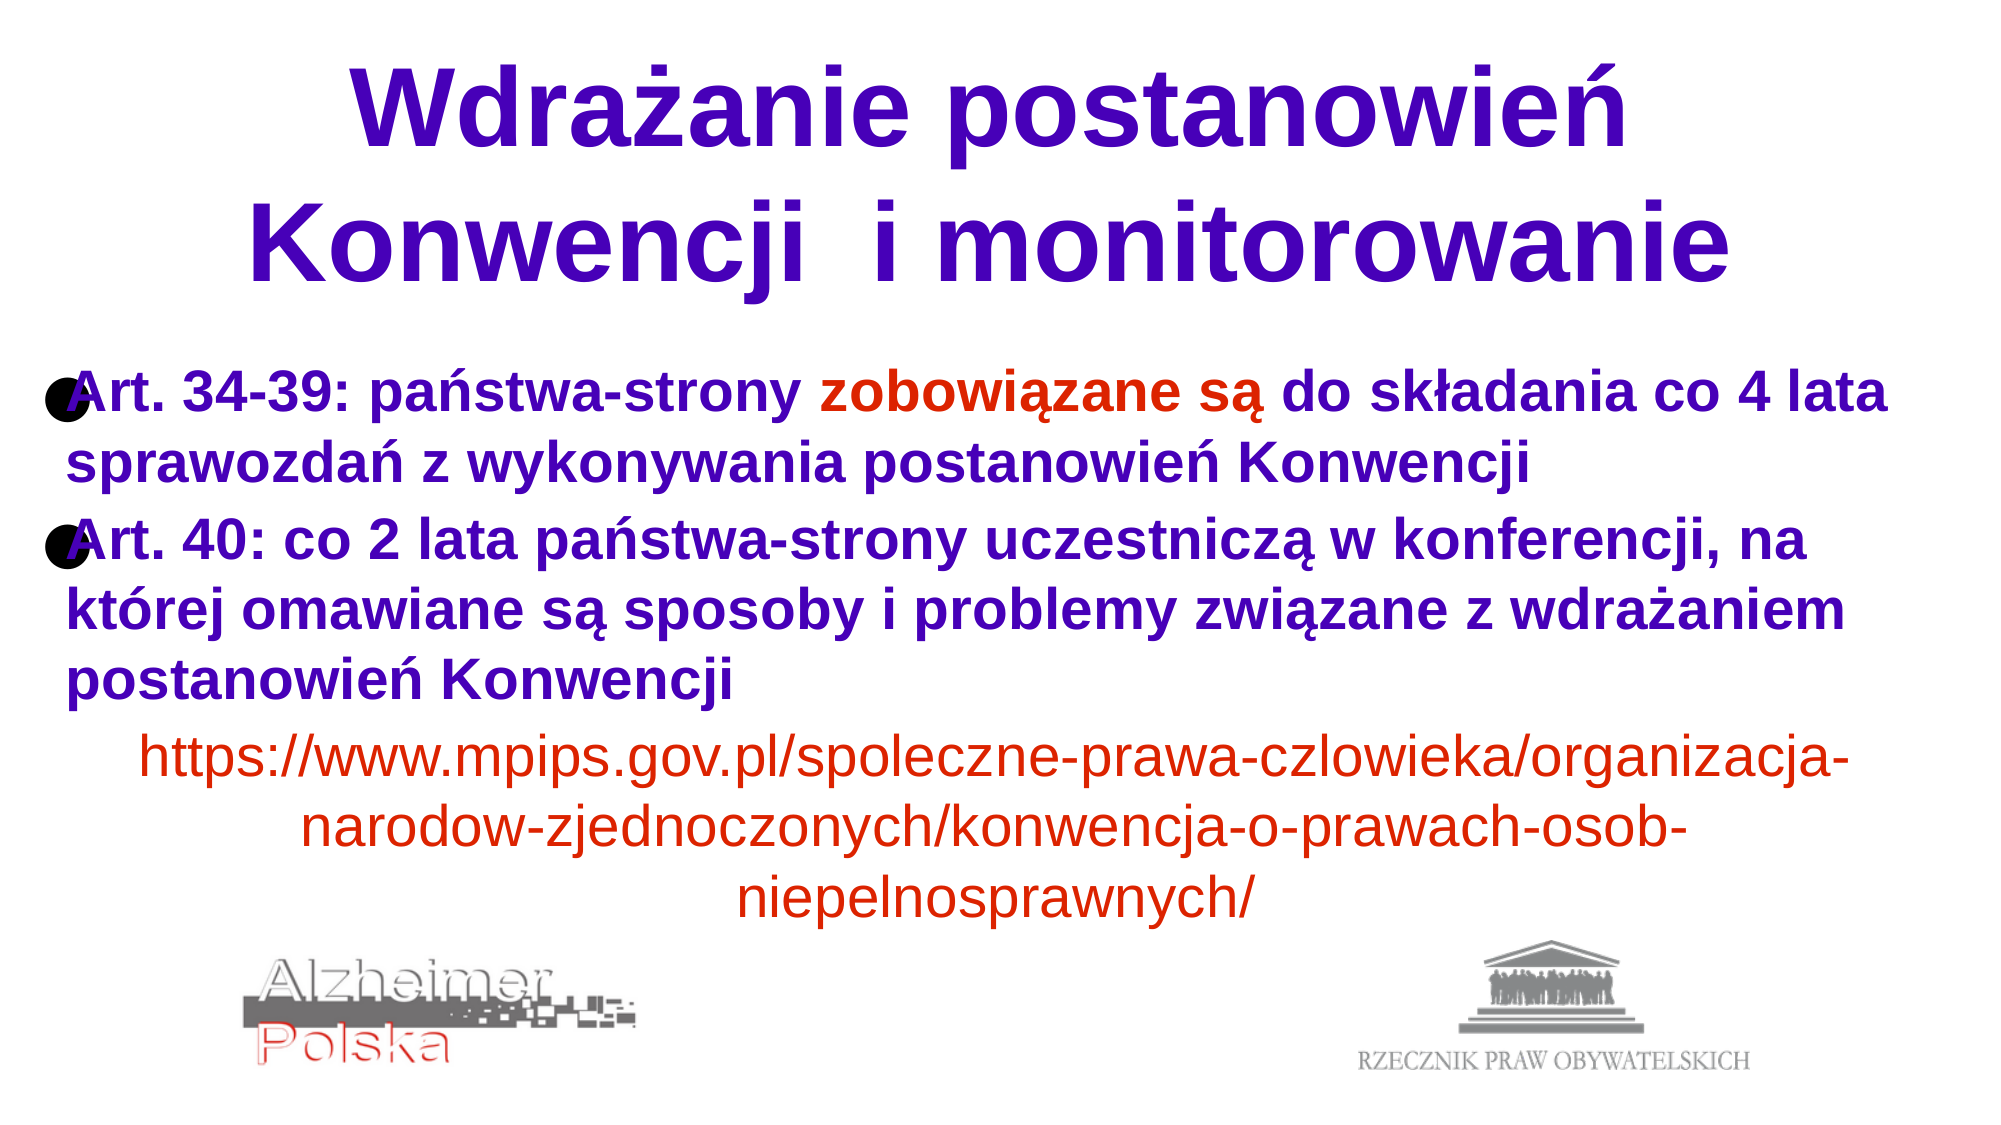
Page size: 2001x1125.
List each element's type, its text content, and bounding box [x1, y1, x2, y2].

list Art. 34-39: państwa-strony zobowiązane są do składania co 4 lata sprawozdań z wykonywania postanowień Konwencji Art. 40: co 2 lata państwa-strony uczestniczą w konferencji, na której omawiane są sposoby i problemy związane z wdrażaniem postanowień Konwencji https://www.mpips.gov.pl/spoleczne-prawa-czlowieka/organizacja-narodow-zjednoczonych/konwencja-o-prawach-osob-niepelnosprawnych/ [24, 298, 1965, 956]
picture [226, 940, 648, 1076]
picture [1358, 940, 1751, 1070]
title Wdrażanie postanowień Konwencji i monitorowanie [42, 59, 1939, 278]
